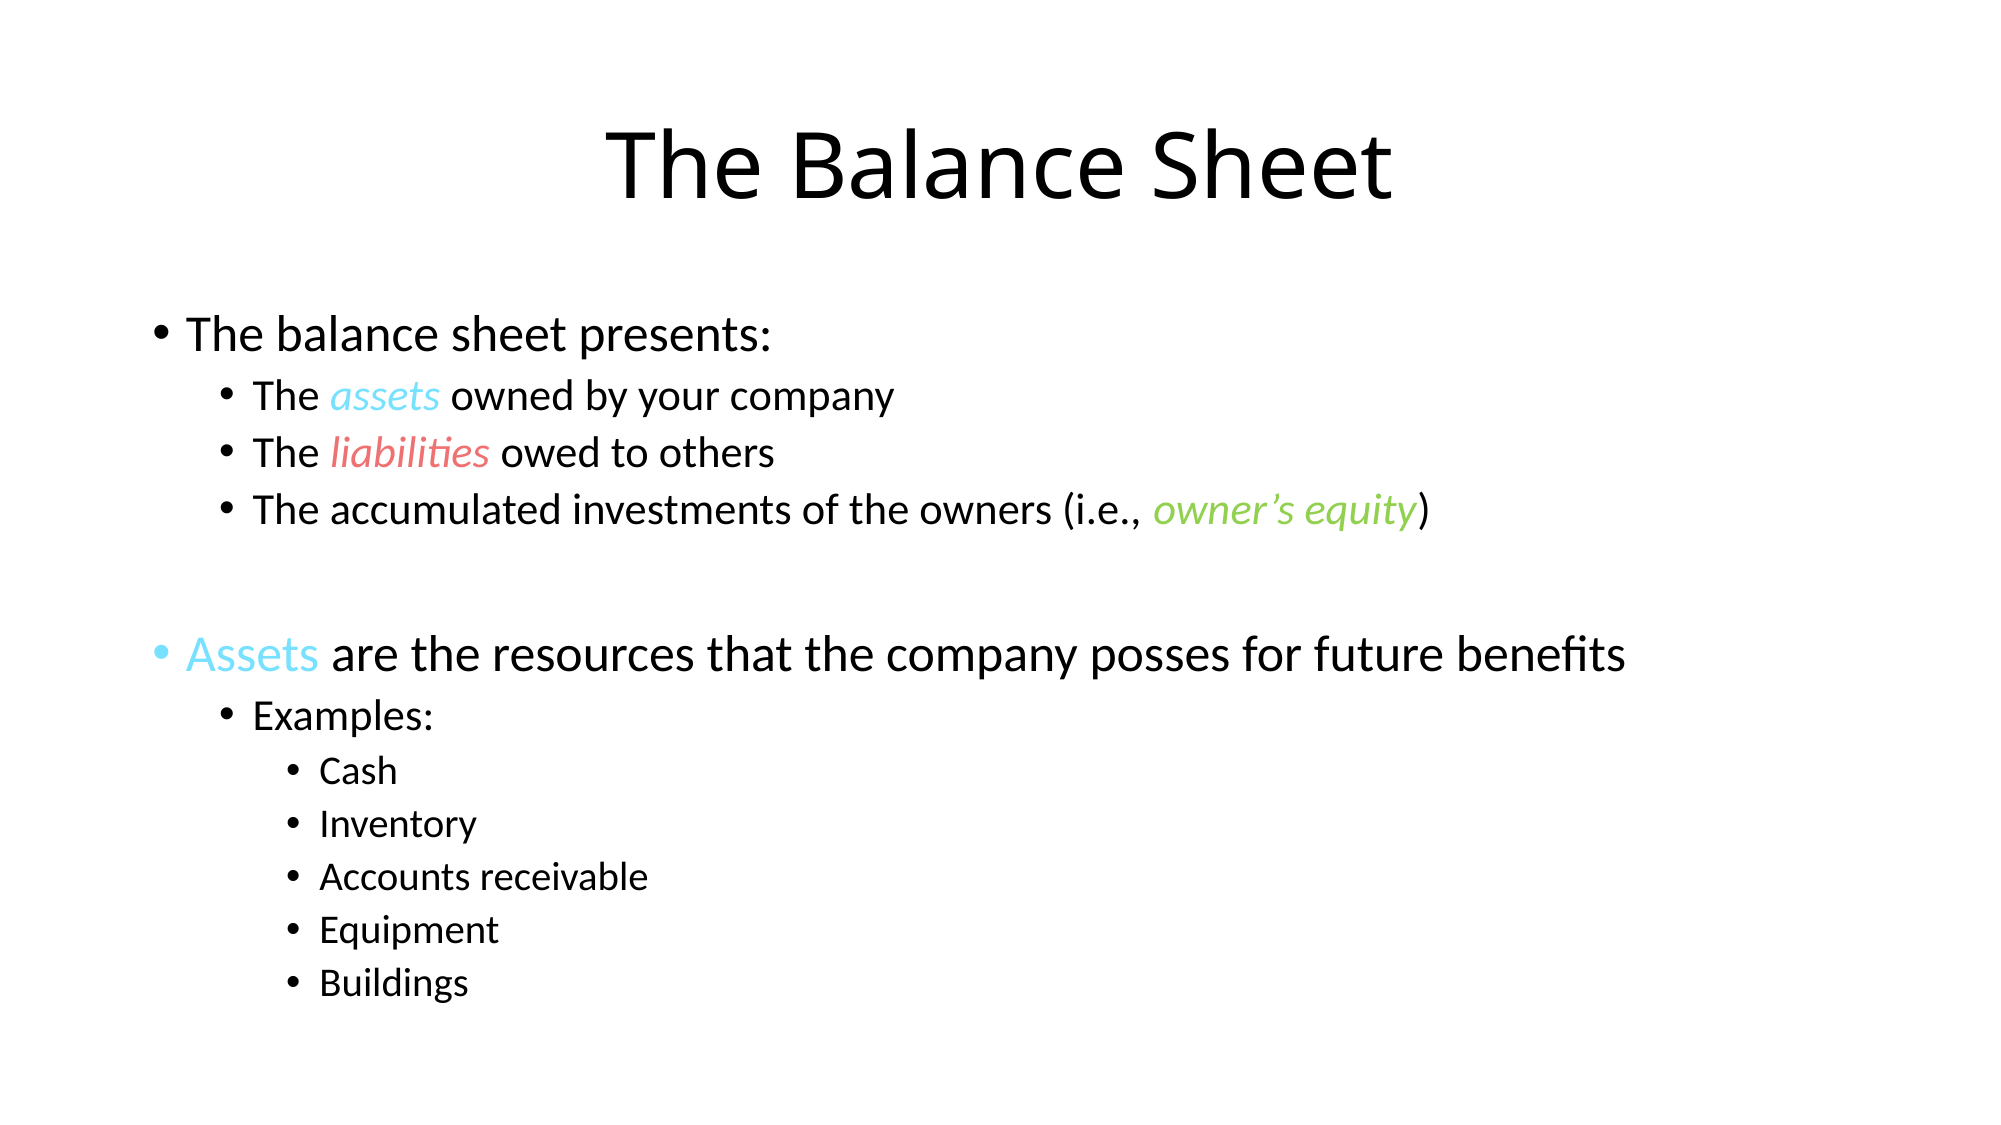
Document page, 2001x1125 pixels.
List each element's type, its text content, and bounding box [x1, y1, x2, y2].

title The Balance Sheet [137, 59, 1863, 278]
list The balance sheet presents: The assets owned by your company The liabilities owed to others The accumulated investments of the owners (i.e., owner’s equity) Assets are the resources that the company posses for future benefits Examples: Cash Inventory Accounts receivable Equipment Buildings [137, 299, 1863, 1014]
